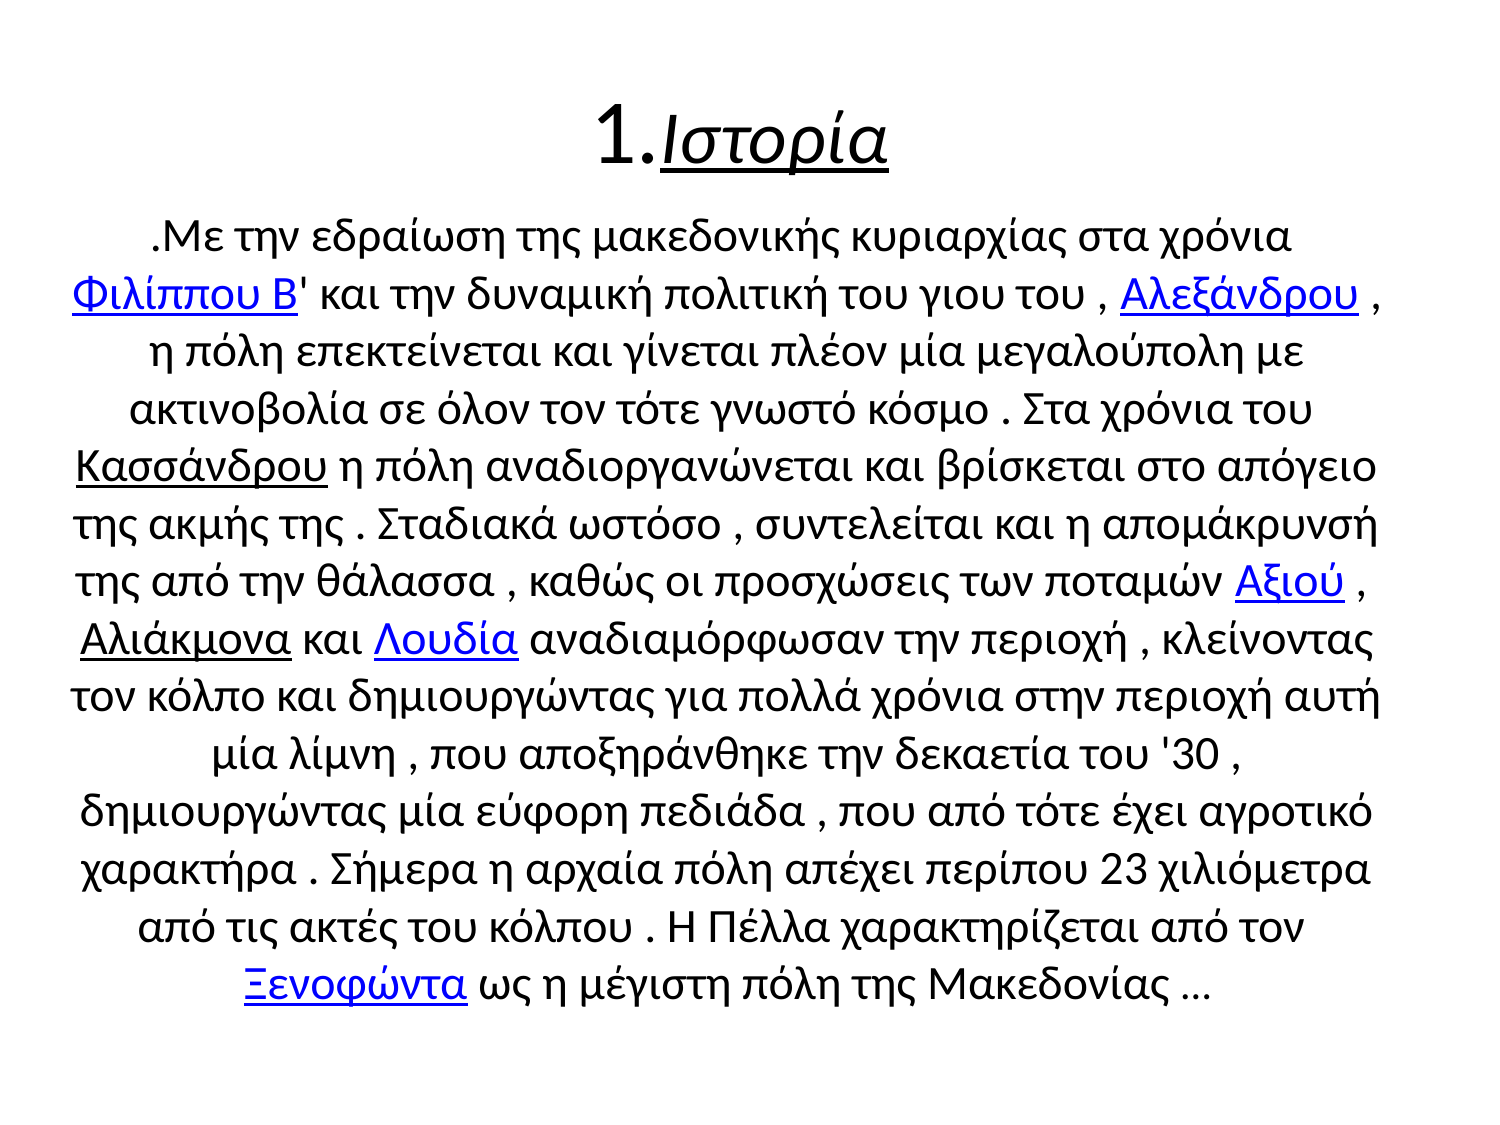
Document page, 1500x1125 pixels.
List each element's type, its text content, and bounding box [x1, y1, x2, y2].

list .Με την εδραίωση της μακεδονικής κυριαρχίας στα χρόνια Φιλίππου Β' και την δυναμική πολιτική του γιου του , Αλεξάνδρου , η πόλη επεκτείνεται και γίνεται πλέον μία μεγαλούπολη με ακτινοβολία σε όλον τον τότε γνωστό κόσμο . Στα χρόνια του Κασσάνδρου η πόλη αναδιοργανώνεται και βρίσκεται στο απόγειο της ακμής της . Σταδιακά ωστόσο , συντελείται και η απομάκρυνσή της από την θάλασσα , καθώς οι προσχώσεις των ποταμών Αξιού , Αλιάκμονα και Λουδία αναδιαμόρφωσαν την περιοχή , κλείνοντας τον κόλπο και δημιουργώντας για πολλά χρόνια στην περιοχή αυτή μία λίμνη , που αποξηράνθηκε την δεκαετία του '30 , δημιουργώντας μία εύφορη πεδιάδα , που από τότε έχει αγροτικό χαρακτήρα . Σήμερα η αρχαία πόλη απέχει περίπου 23 χιλιόμετρα από τις ακτές του κόλπου . Η Πέλλα χαρακτηρίζεται από τον Ξενοφώντα ως η μέγιστη πόλη της Μακεδονίας … [53, 196, 1402, 1047]
title 1.Ιστορία [75, 45, 1425, 209]
